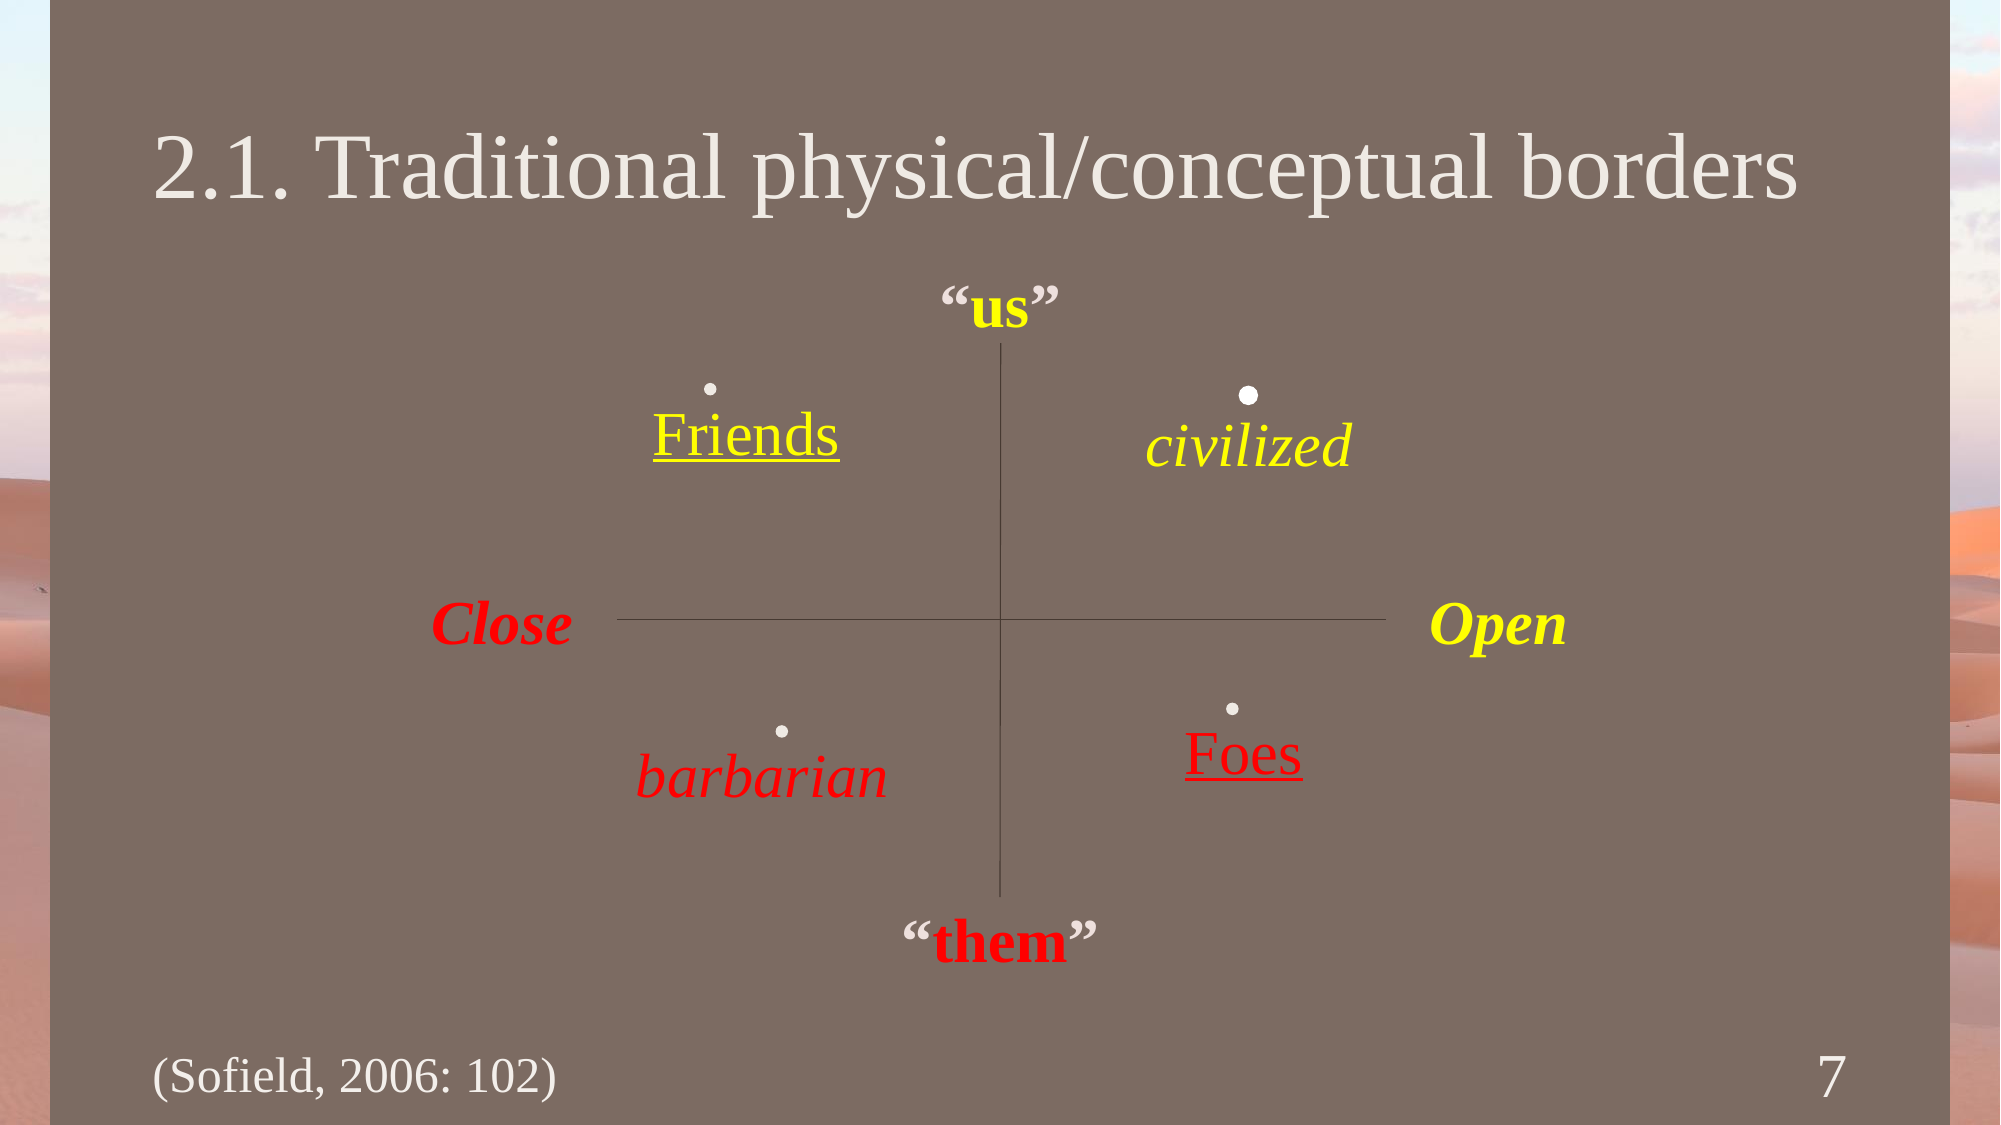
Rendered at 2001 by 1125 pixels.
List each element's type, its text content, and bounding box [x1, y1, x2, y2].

list civilized [1108, 355, 1389, 528]
list Friends [613, 390, 879, 471]
picture [0, 0, 50, 1125]
list Close [387, 578, 617, 660]
text_box [702, 381, 718, 397]
list Open [1385, 578, 1612, 660]
slide_number 7 [1412, 1042, 1863, 1103]
list “us” [860, 262, 1141, 344]
text_box [1237, 384, 1260, 407]
list Foes [1074, 708, 1413, 790]
text_box [774, 724, 790, 739]
slide_number (Sofield, 2006: 102) [137, 1042, 588, 1103]
picture [1950, 0, 2000, 1125]
text_box [1225, 701, 1240, 717]
list “them” [860, 897, 1141, 978]
list barbarian [613, 731, 912, 813]
title 2.1. Traditional physical/conceptual borders [137, 59, 1863, 278]
